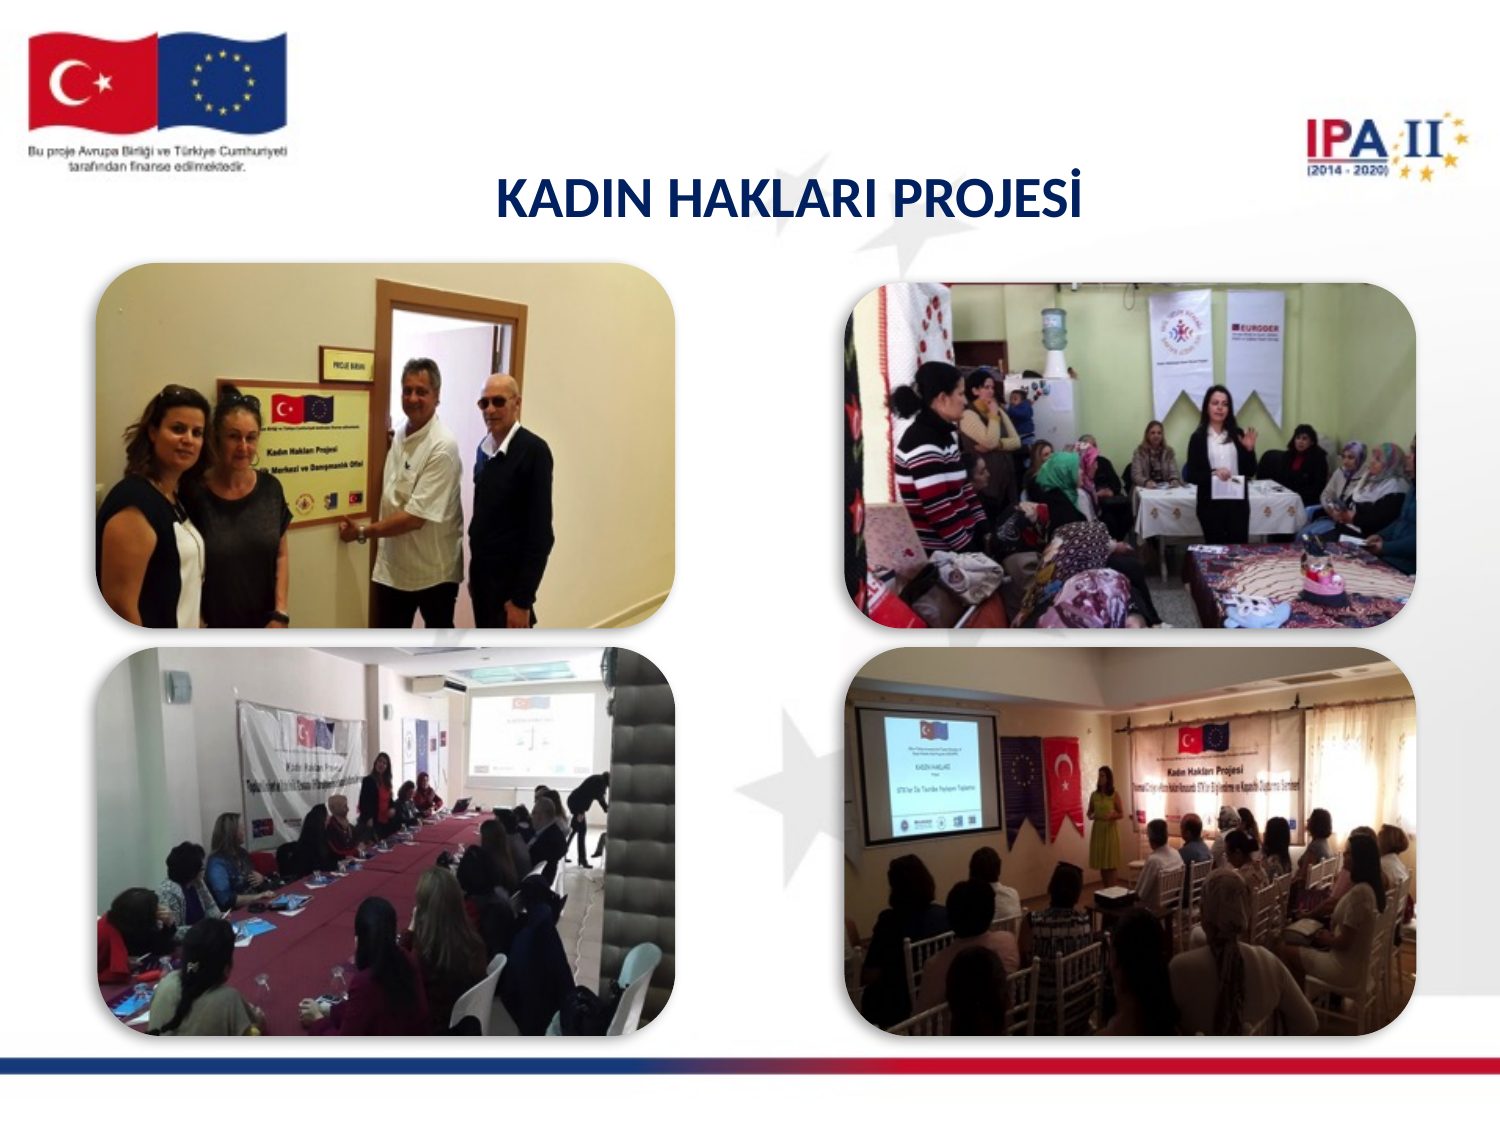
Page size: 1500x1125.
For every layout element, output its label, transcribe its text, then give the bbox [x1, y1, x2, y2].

picture [0, 0, 1500, 1125]
text_box KADIN HAKLARI PROJESİ [263, 152, 1318, 237]
